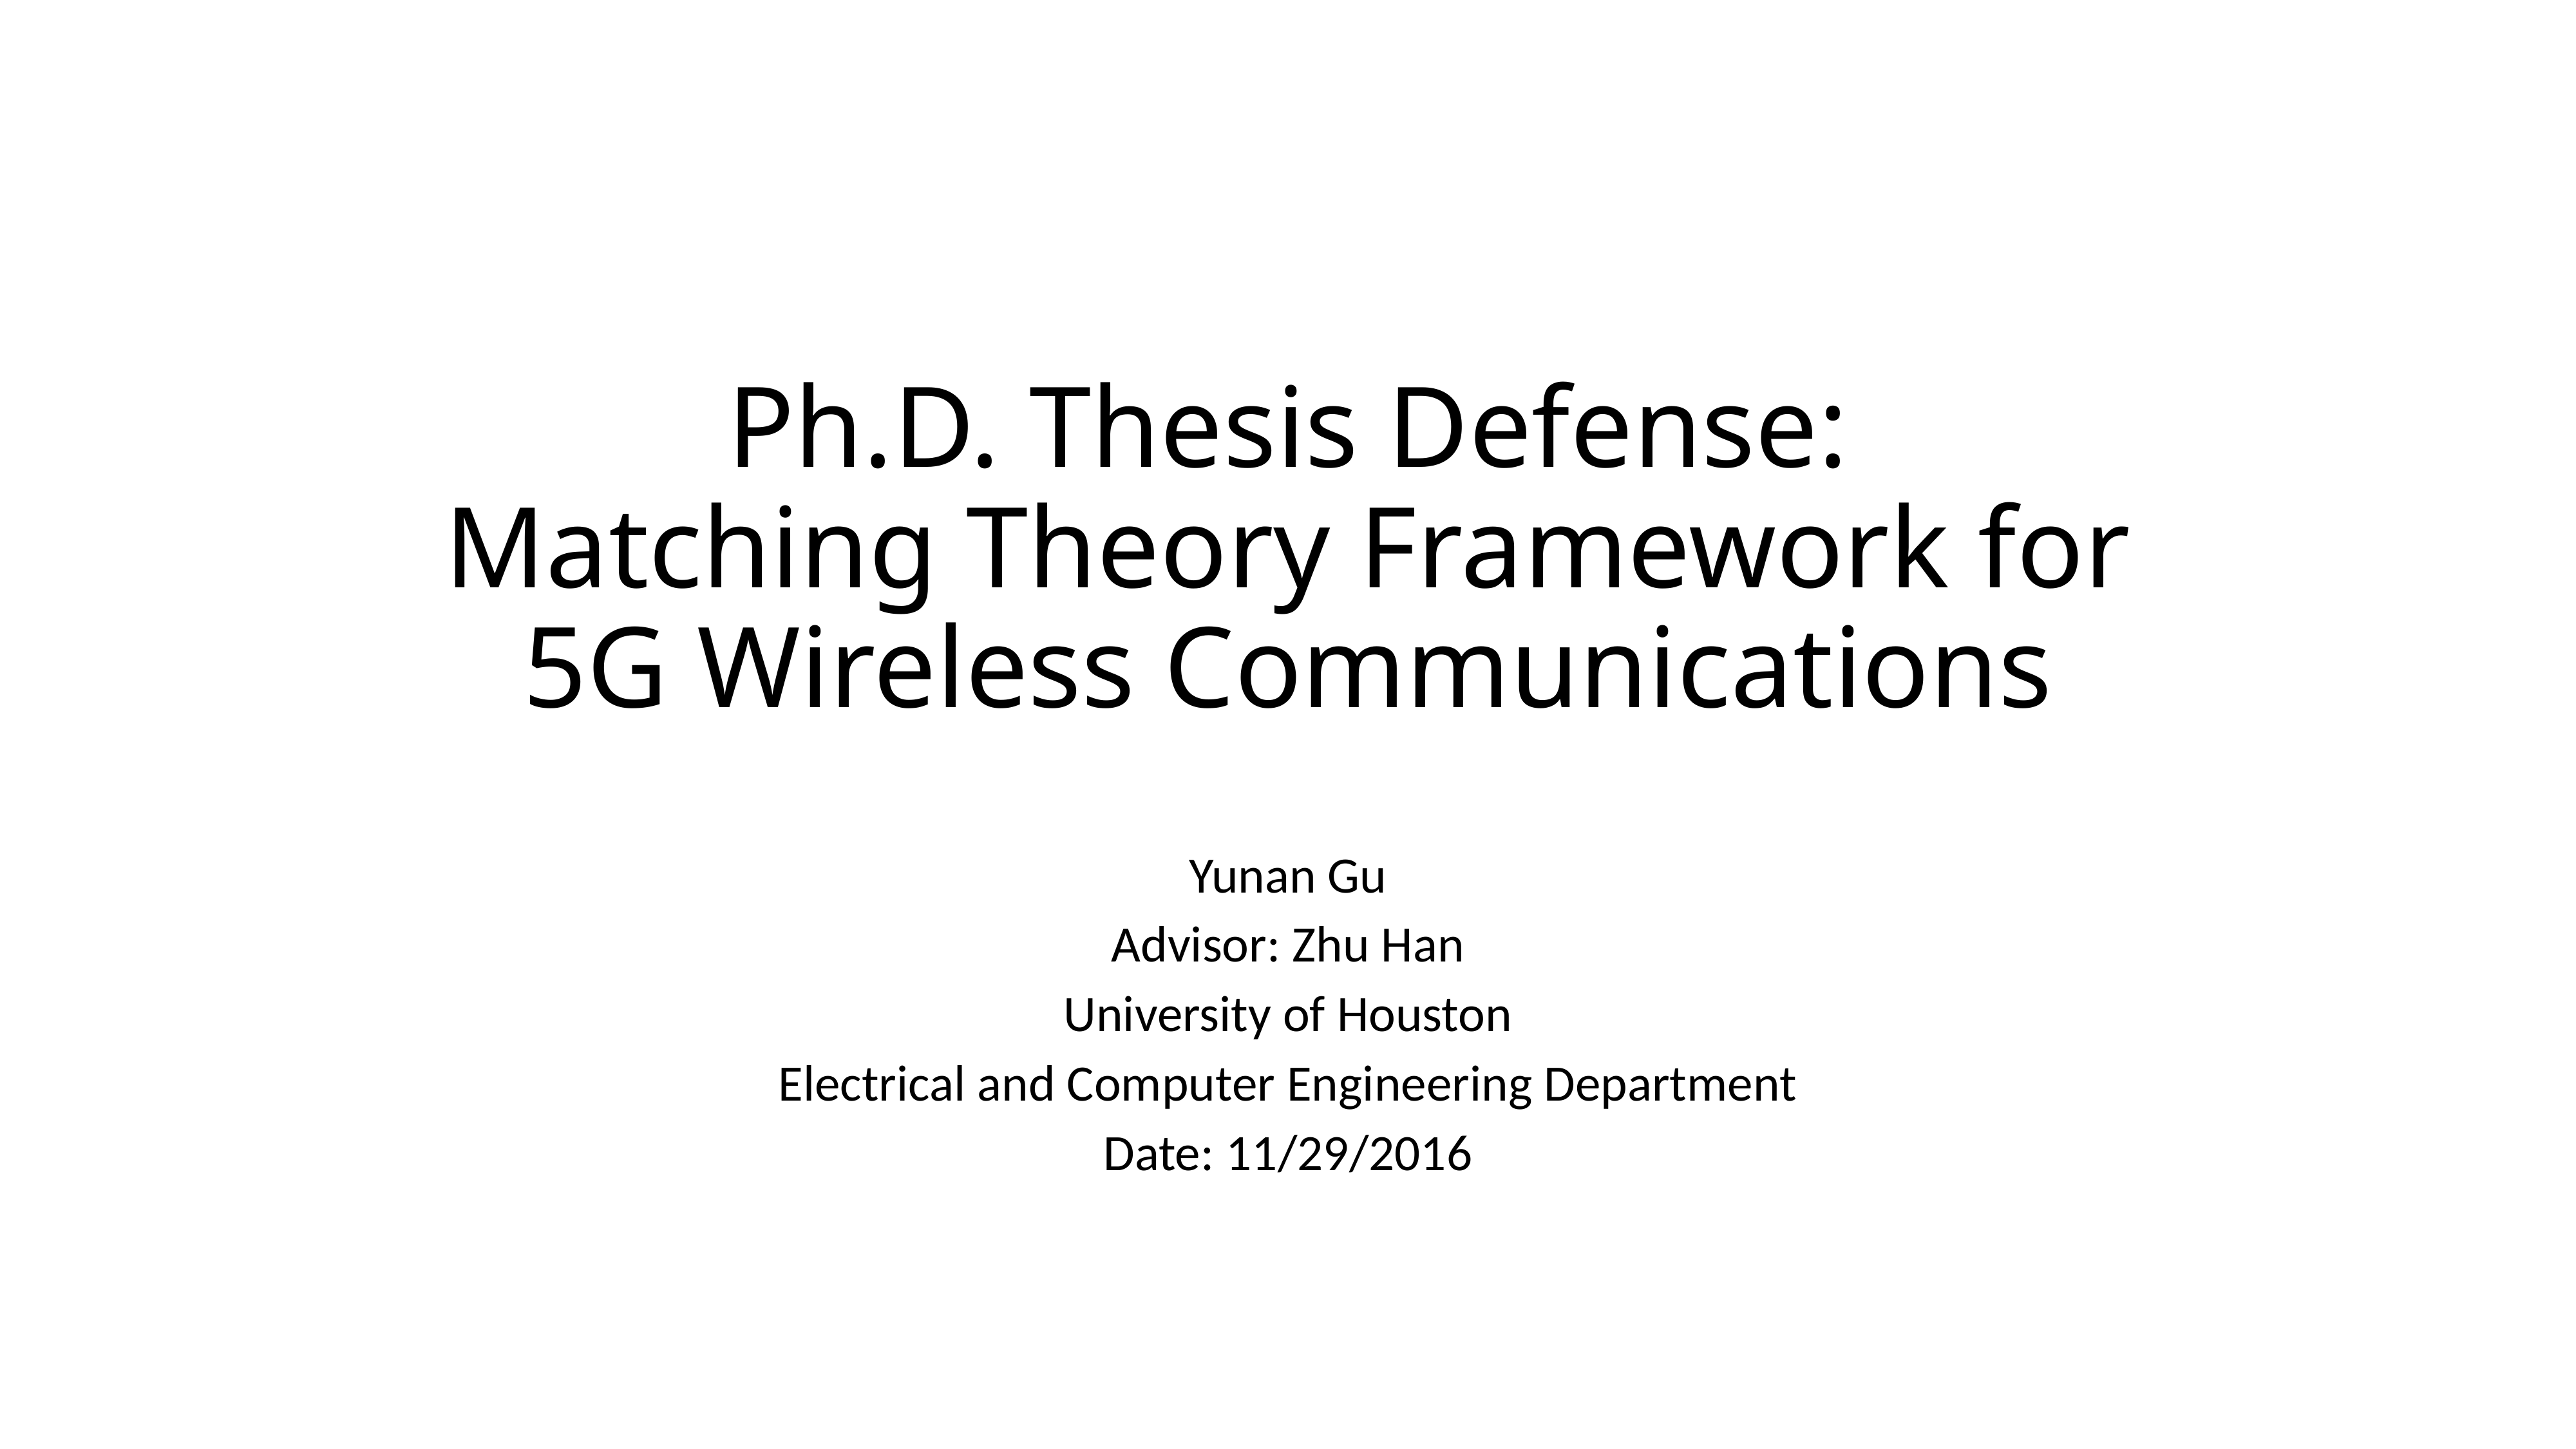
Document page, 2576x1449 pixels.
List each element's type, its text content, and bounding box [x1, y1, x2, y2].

title Ph.D. Thesis Defense: Matching Theory Framework for 5G Wireless Communications [321, 236, 2255, 743]
subtitle Yunan Gu Advisor: Zhu Han University of Houston Electrical and Computer Engineering Department Date: 11/29/2016 [321, 760, 2255, 1197]
